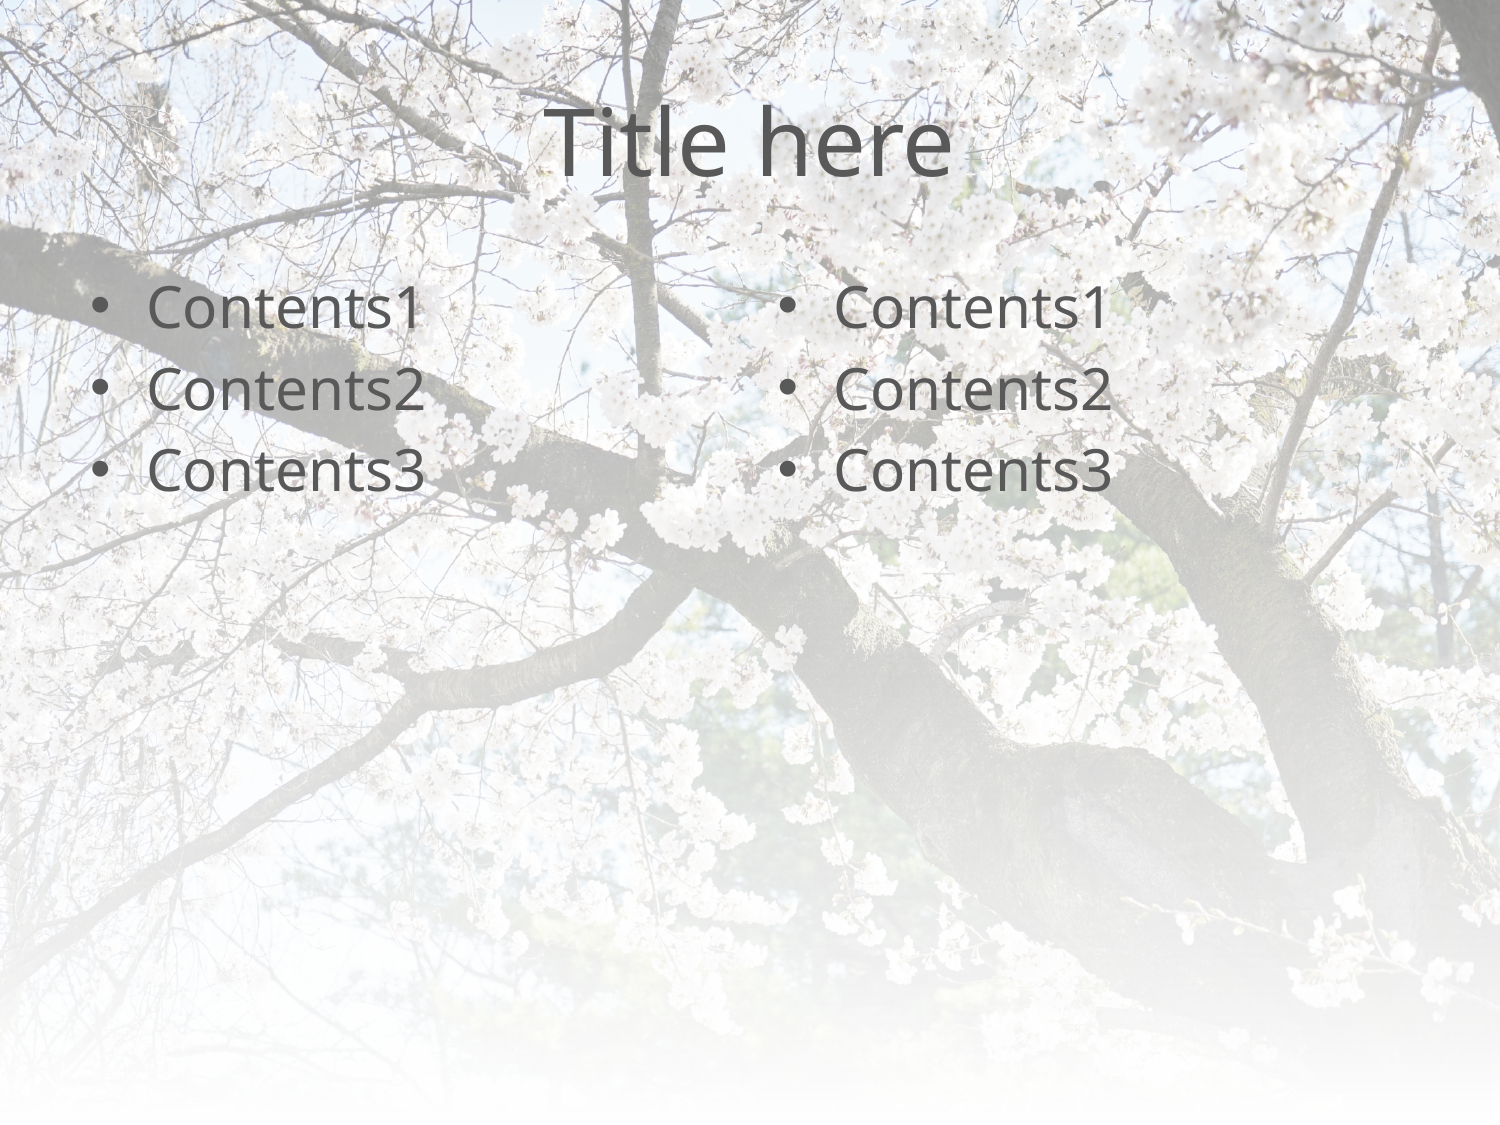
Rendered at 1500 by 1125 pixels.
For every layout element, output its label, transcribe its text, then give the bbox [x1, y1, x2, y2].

list Contents1 Contents2 Contents3 [75, 262, 738, 1005]
list Contents1 Contents2 Contents3 [762, 262, 1425, 1005]
text_box [0, 0, 1500, 1125]
title Title here [75, 45, 1425, 233]
